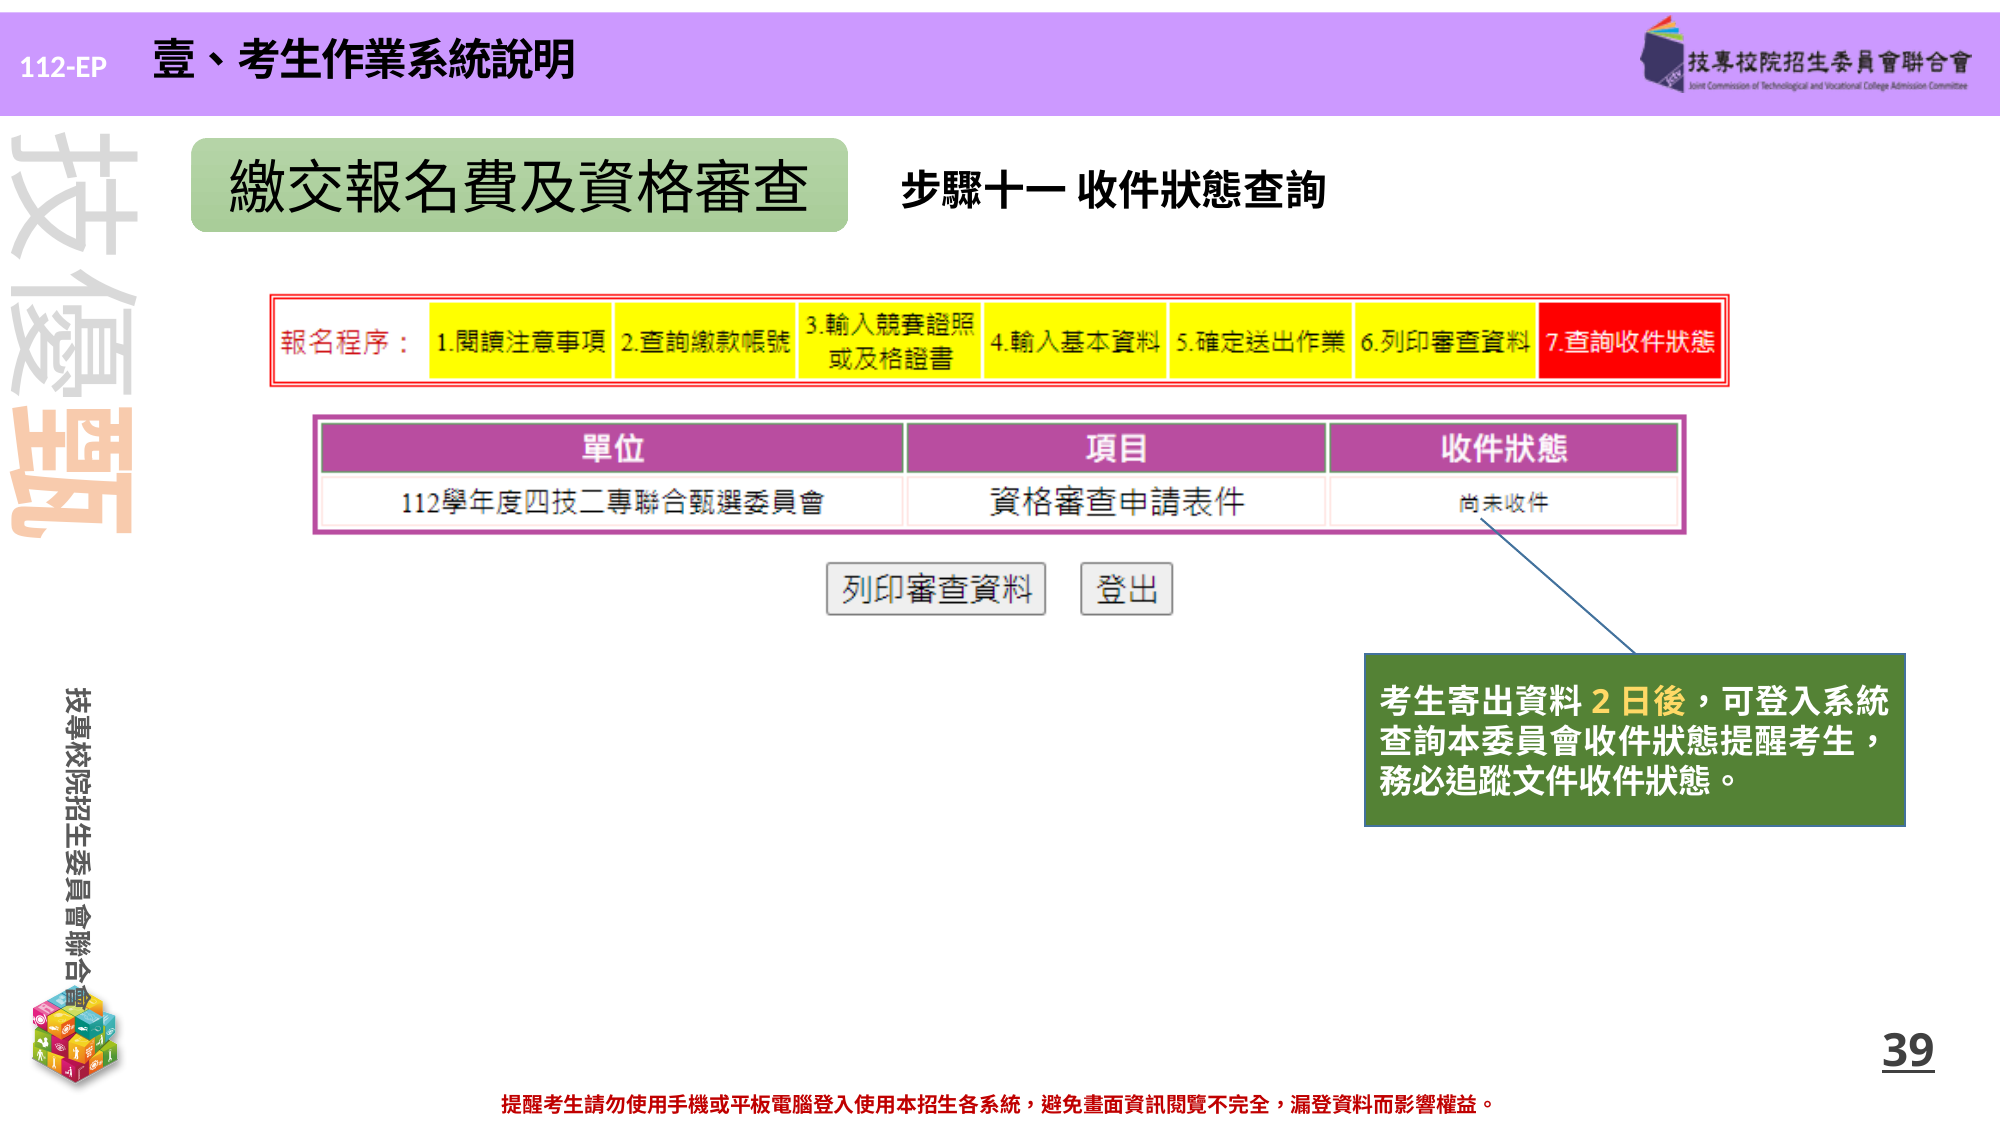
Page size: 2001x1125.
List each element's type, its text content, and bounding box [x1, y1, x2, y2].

picture [1640, 15, 1972, 93]
text_box 考生寄出資料2日後，可登入系統查詢本委員會收件狀態提醒考生，務必追蹤文件收件狀態。 [1364, 633, 1906, 827]
picture [21, 985, 129, 1094]
text_box 繳交報名費及資格審查 [190, 137, 849, 233]
picture [258, 291, 1742, 633]
text_box 步驟十一 收件狀態查詢 [884, 140, 1379, 245]
text_box 壹、考生作業系統說明 [137, 13, 1488, 109]
